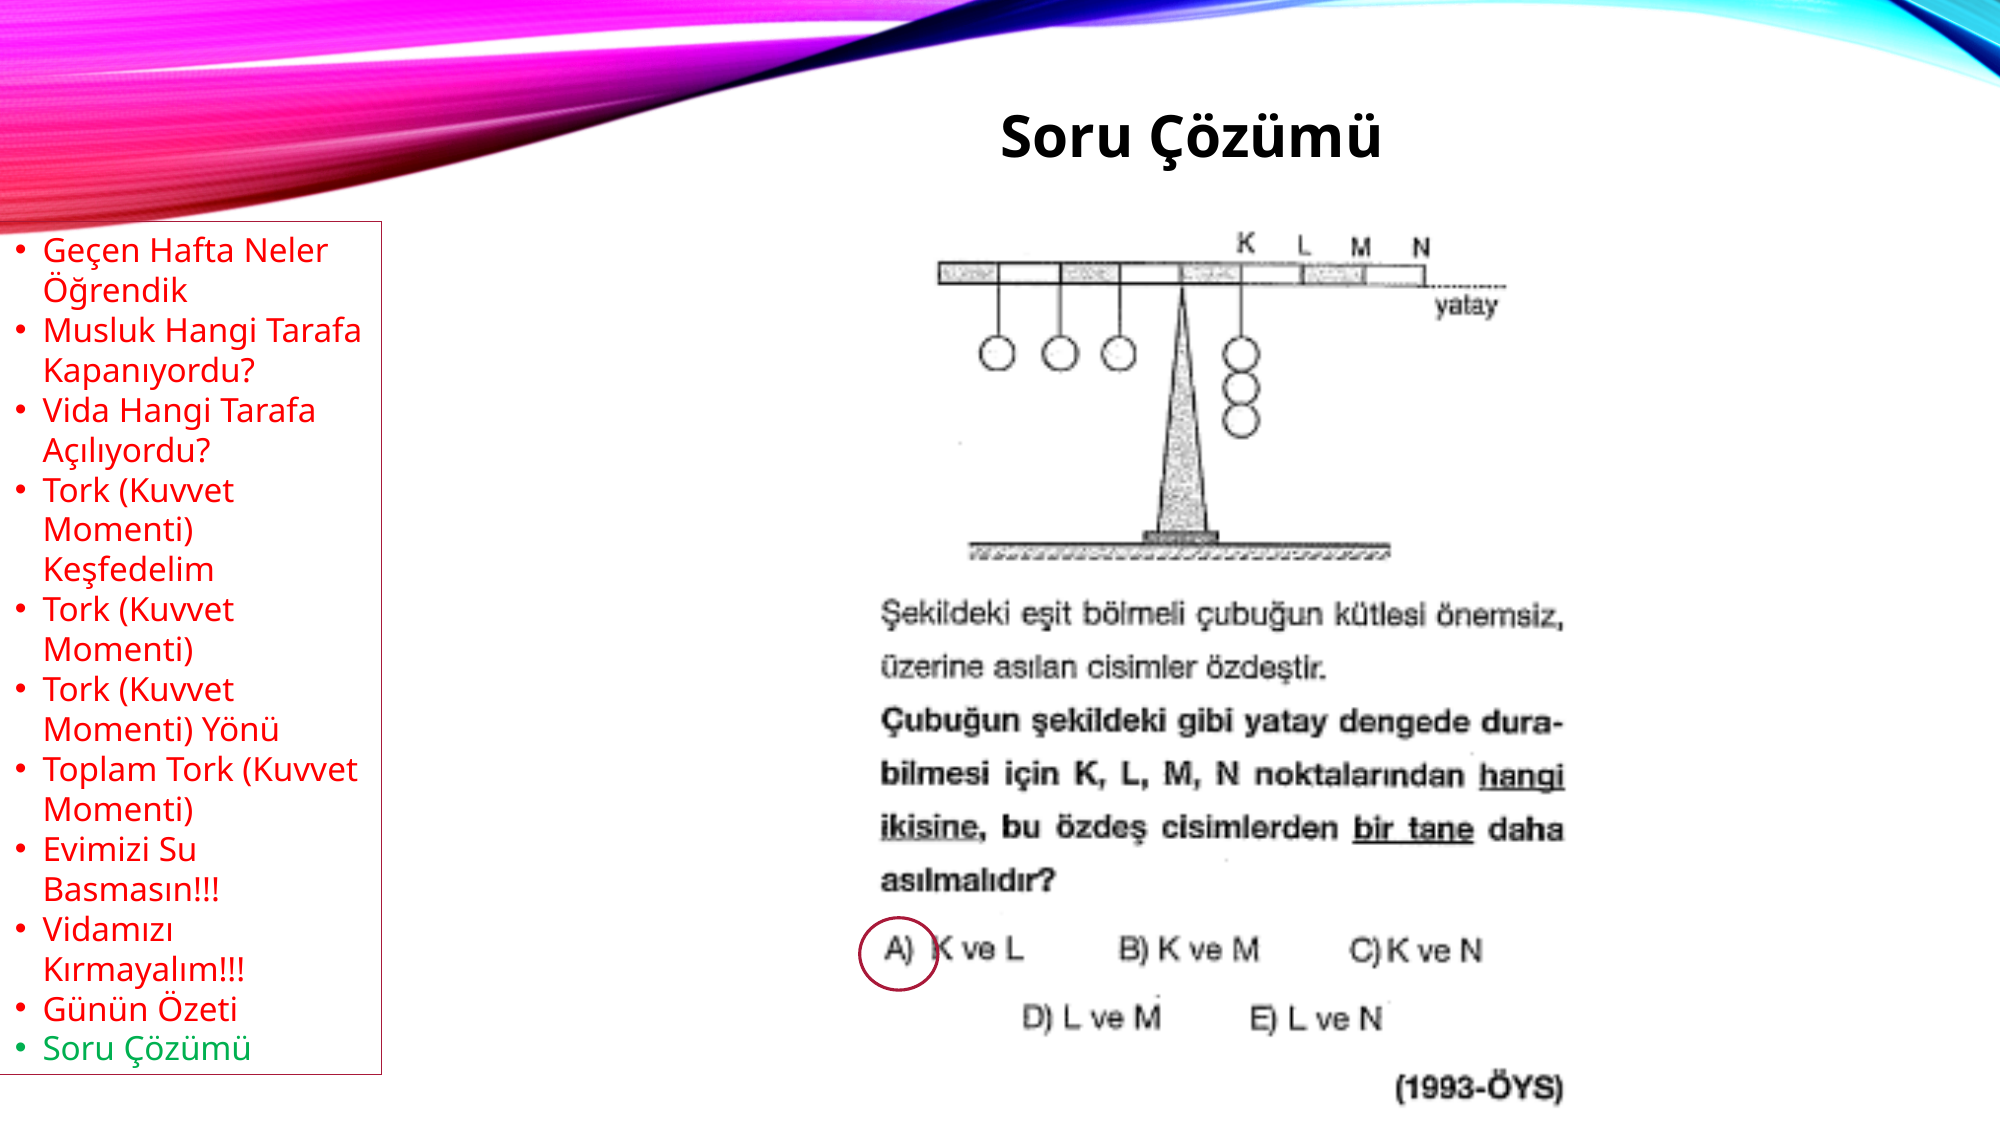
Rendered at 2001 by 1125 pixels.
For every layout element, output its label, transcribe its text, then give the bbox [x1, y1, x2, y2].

text_box Geçen Hafta Neler Öğrendik Musluk Hangi Tarafa Kapanıyordu? Vida Hangi Tarafa Açılıyordu? Tork (Kuvvet Momenti) Keşfedelim Tork (Kuvvet Momenti) Tork (Kuvvet Momenti) Yönü Toplam Tork (Kuvvet Momenti) Evimizi Su Basmasın!!! Vidamızı Kırmayalım!!! Günün Özeti Soru Çözümü [0, 221, 382, 1075]
picture [1910, 0, 2000, 45]
text_box Soru Çözümü [985, 91, 1908, 177]
picture [0, 0, 2000, 1118]
picture [1890, 0, 2000, 75]
